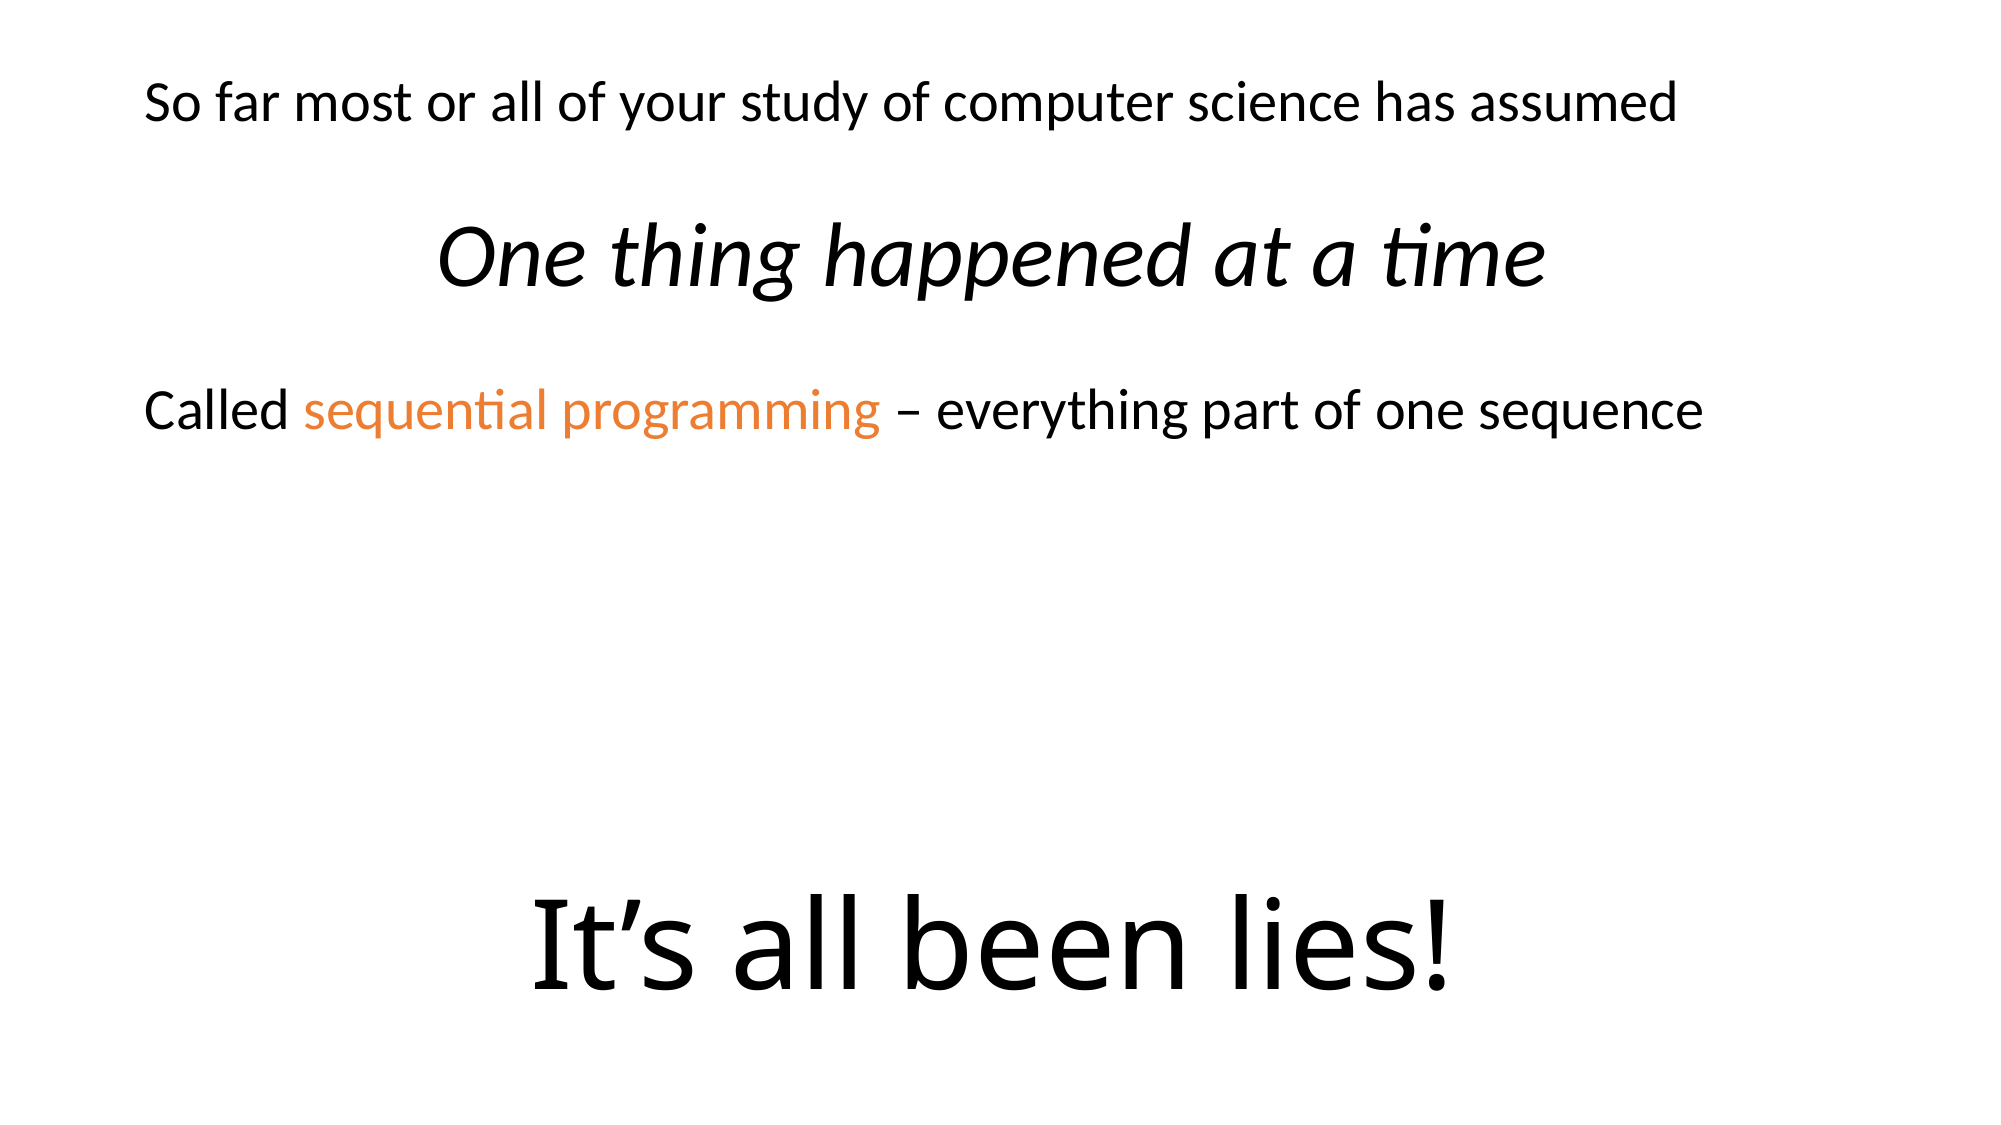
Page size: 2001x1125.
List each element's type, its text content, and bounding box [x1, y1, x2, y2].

list So far most or all of your study of computer science has assumed One thing happened at a time Called sequential programming – everything part of one sequence [130, 63, 1856, 778]
title It’s all been lies! [130, 840, 1856, 1058]
